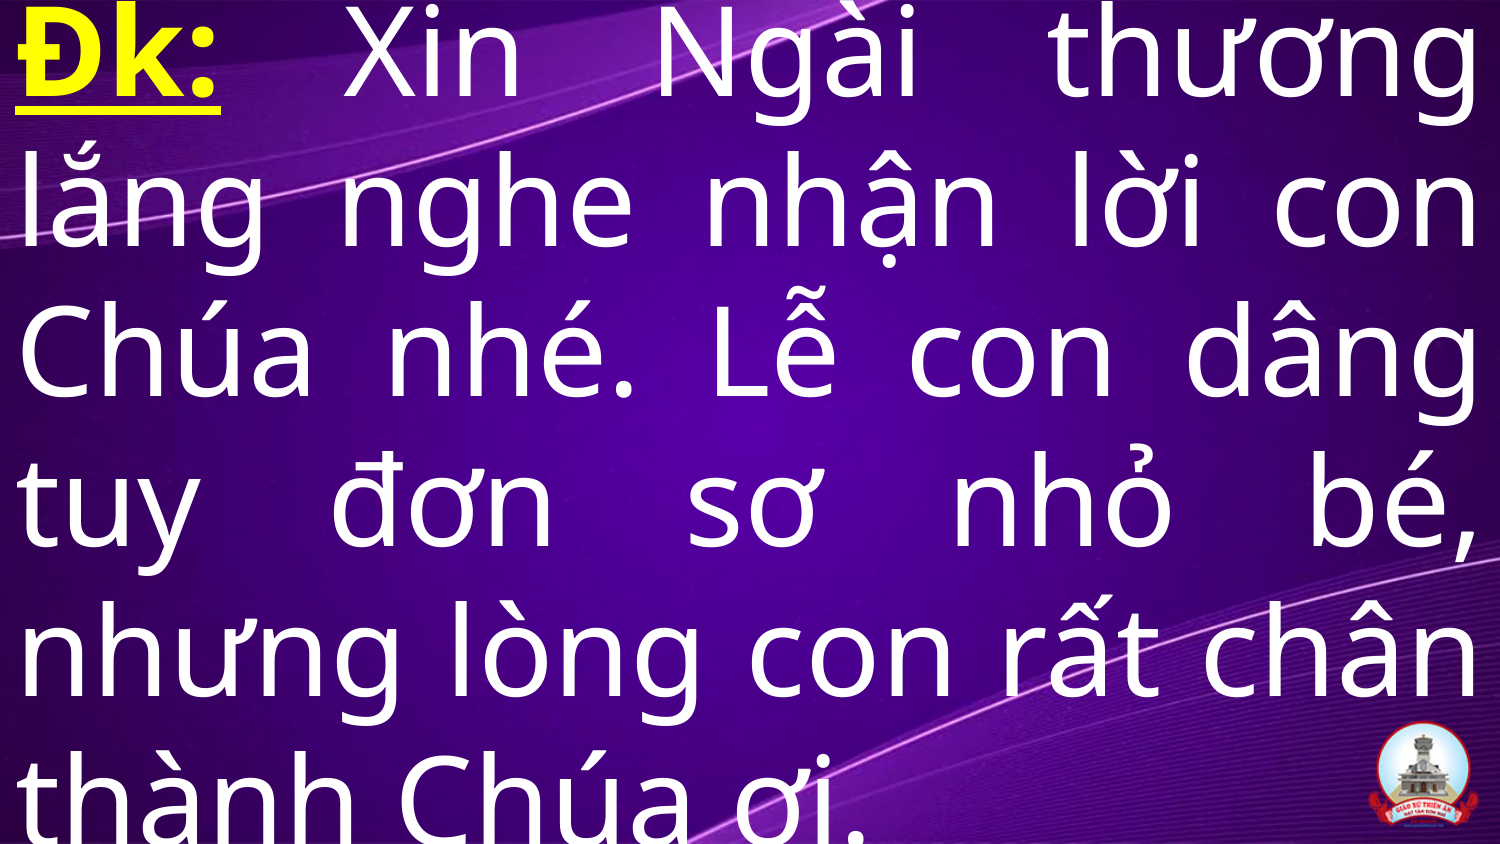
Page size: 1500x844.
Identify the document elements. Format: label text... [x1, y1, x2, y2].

title Đk: Xin Ngài thương lắng nghe nhận lời con Chúa nhé. Lễ con dâng tuy đơn sơ nhỏ bé, nhưng lòng con rất chân thành Chúa ơi. [0, 0, 1500, 844]
